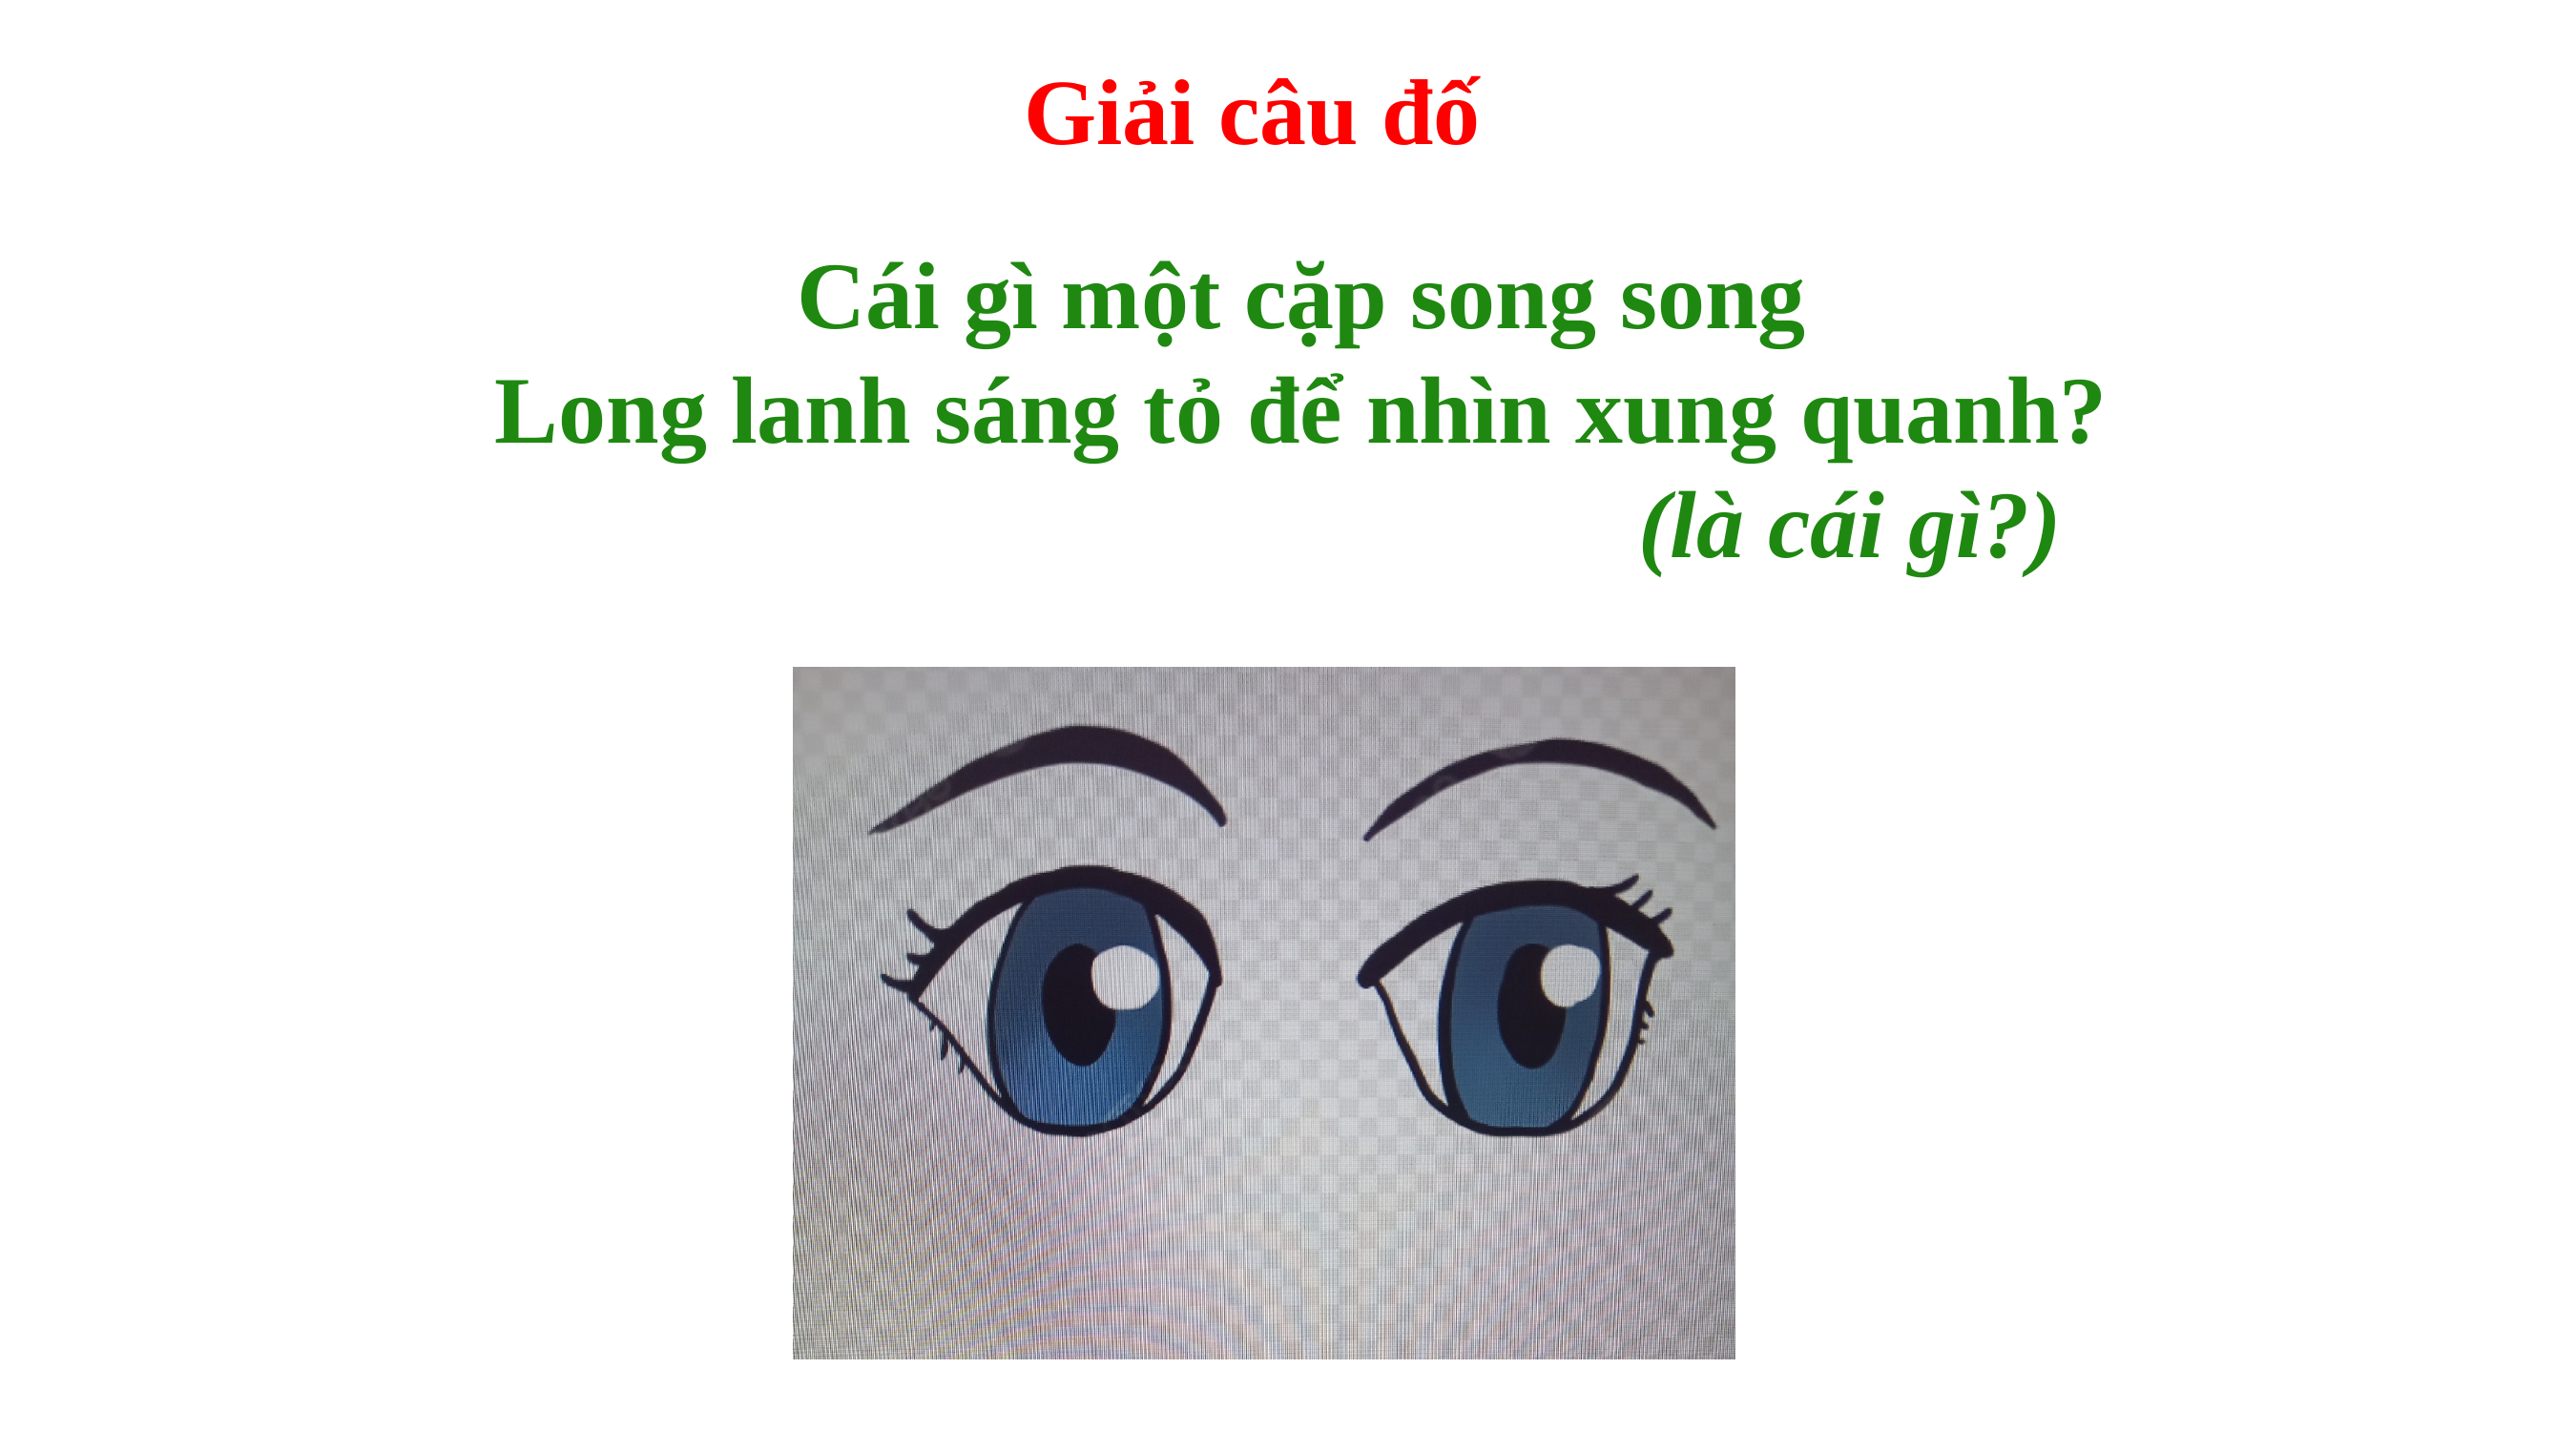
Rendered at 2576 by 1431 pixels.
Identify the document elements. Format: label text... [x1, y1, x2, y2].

text_box Cái gì một cặp song song Long lanh sáng tỏ để nhìn xung quanh? (là cái gì?) [215, 226, 2389, 583]
text_box Giải câu đố [446, 45, 2082, 171]
picture [792, 667, 1735, 1360]
